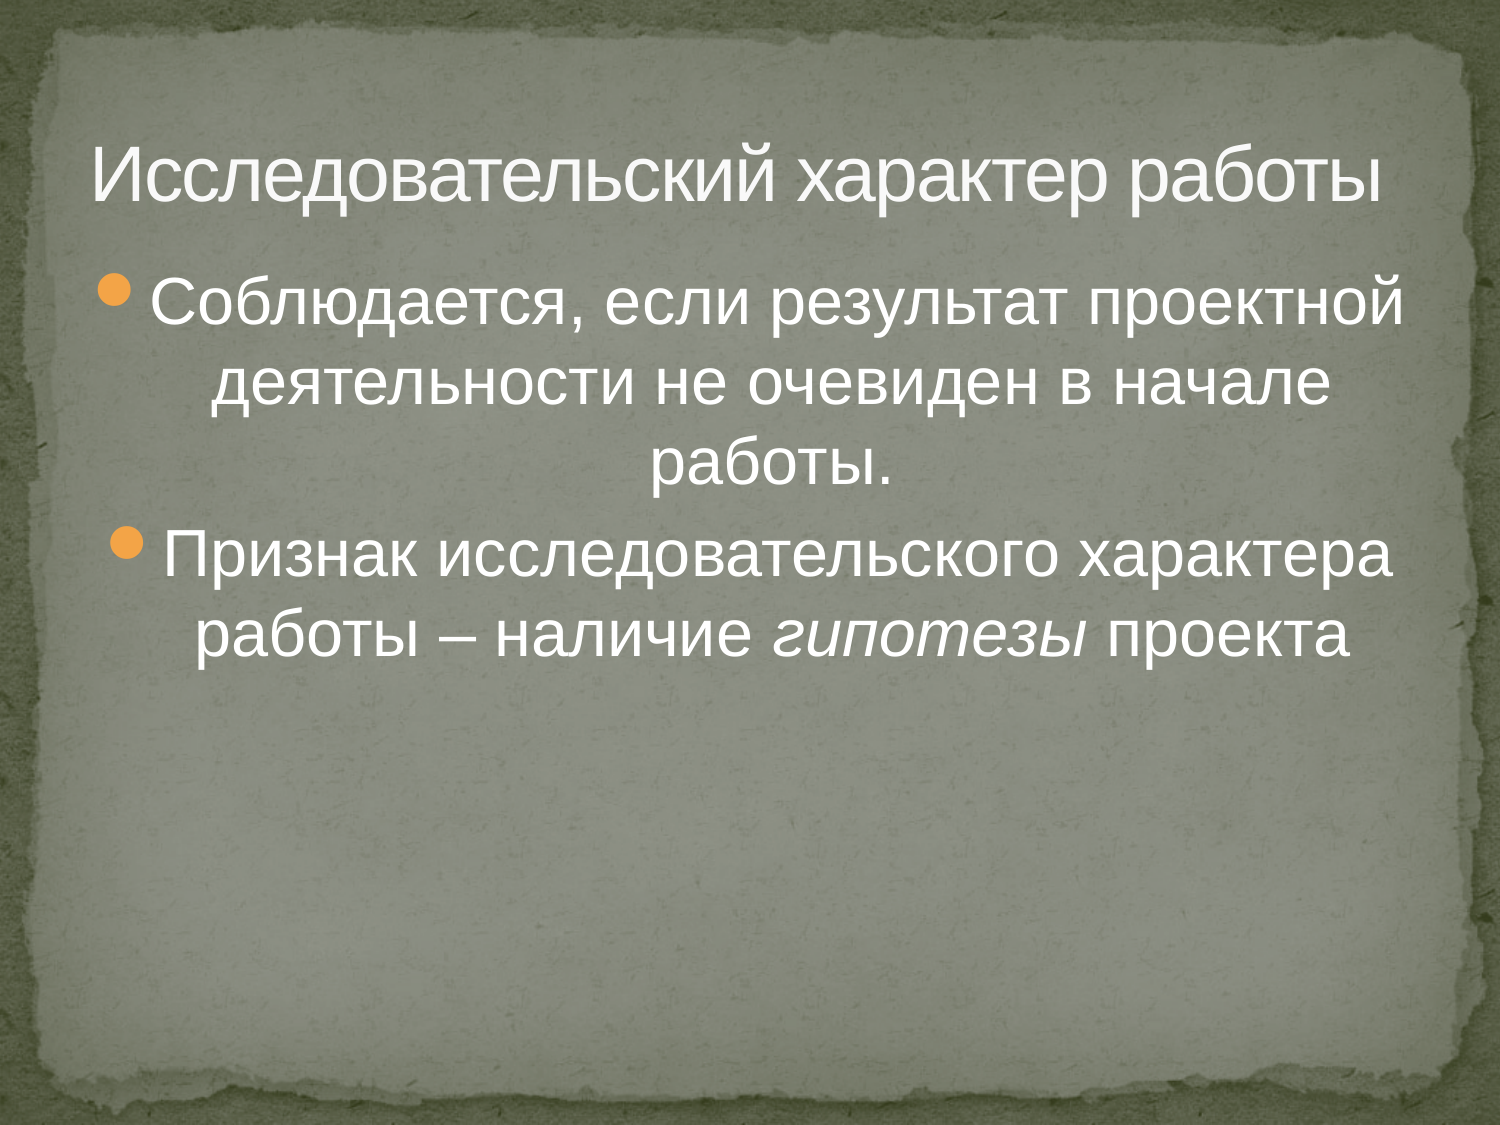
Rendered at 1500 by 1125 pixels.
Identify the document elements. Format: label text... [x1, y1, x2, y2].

list Соблюдается, если результат проектной деятельности не очевиден в начале работы. Признак исследовательского характера работы – наличие гипотезы проекта [74, 249, 1426, 1001]
title Исследовательский характер работы [74, 24, 1425, 225]
